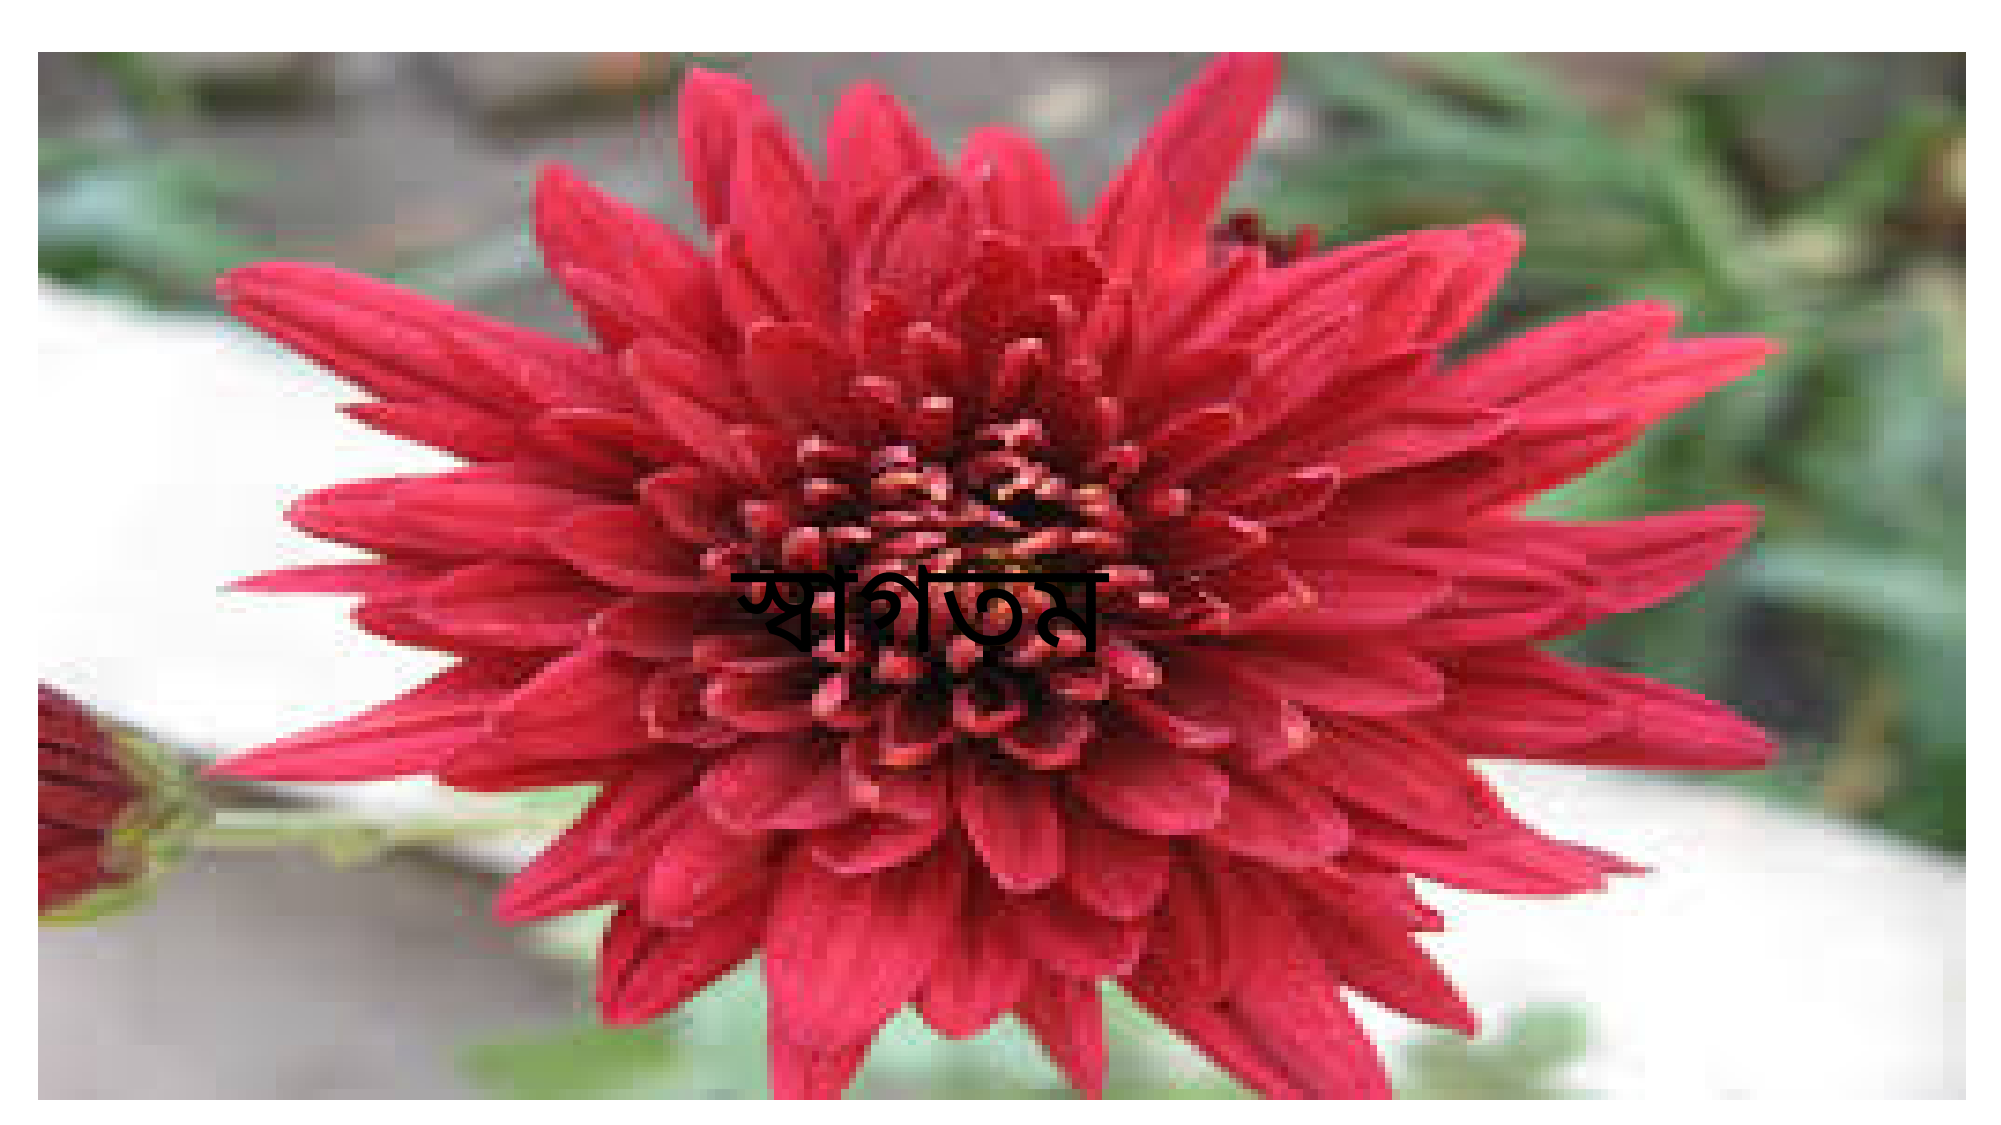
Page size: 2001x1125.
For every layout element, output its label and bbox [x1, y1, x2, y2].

picture [38, 52, 1966, 1100]
